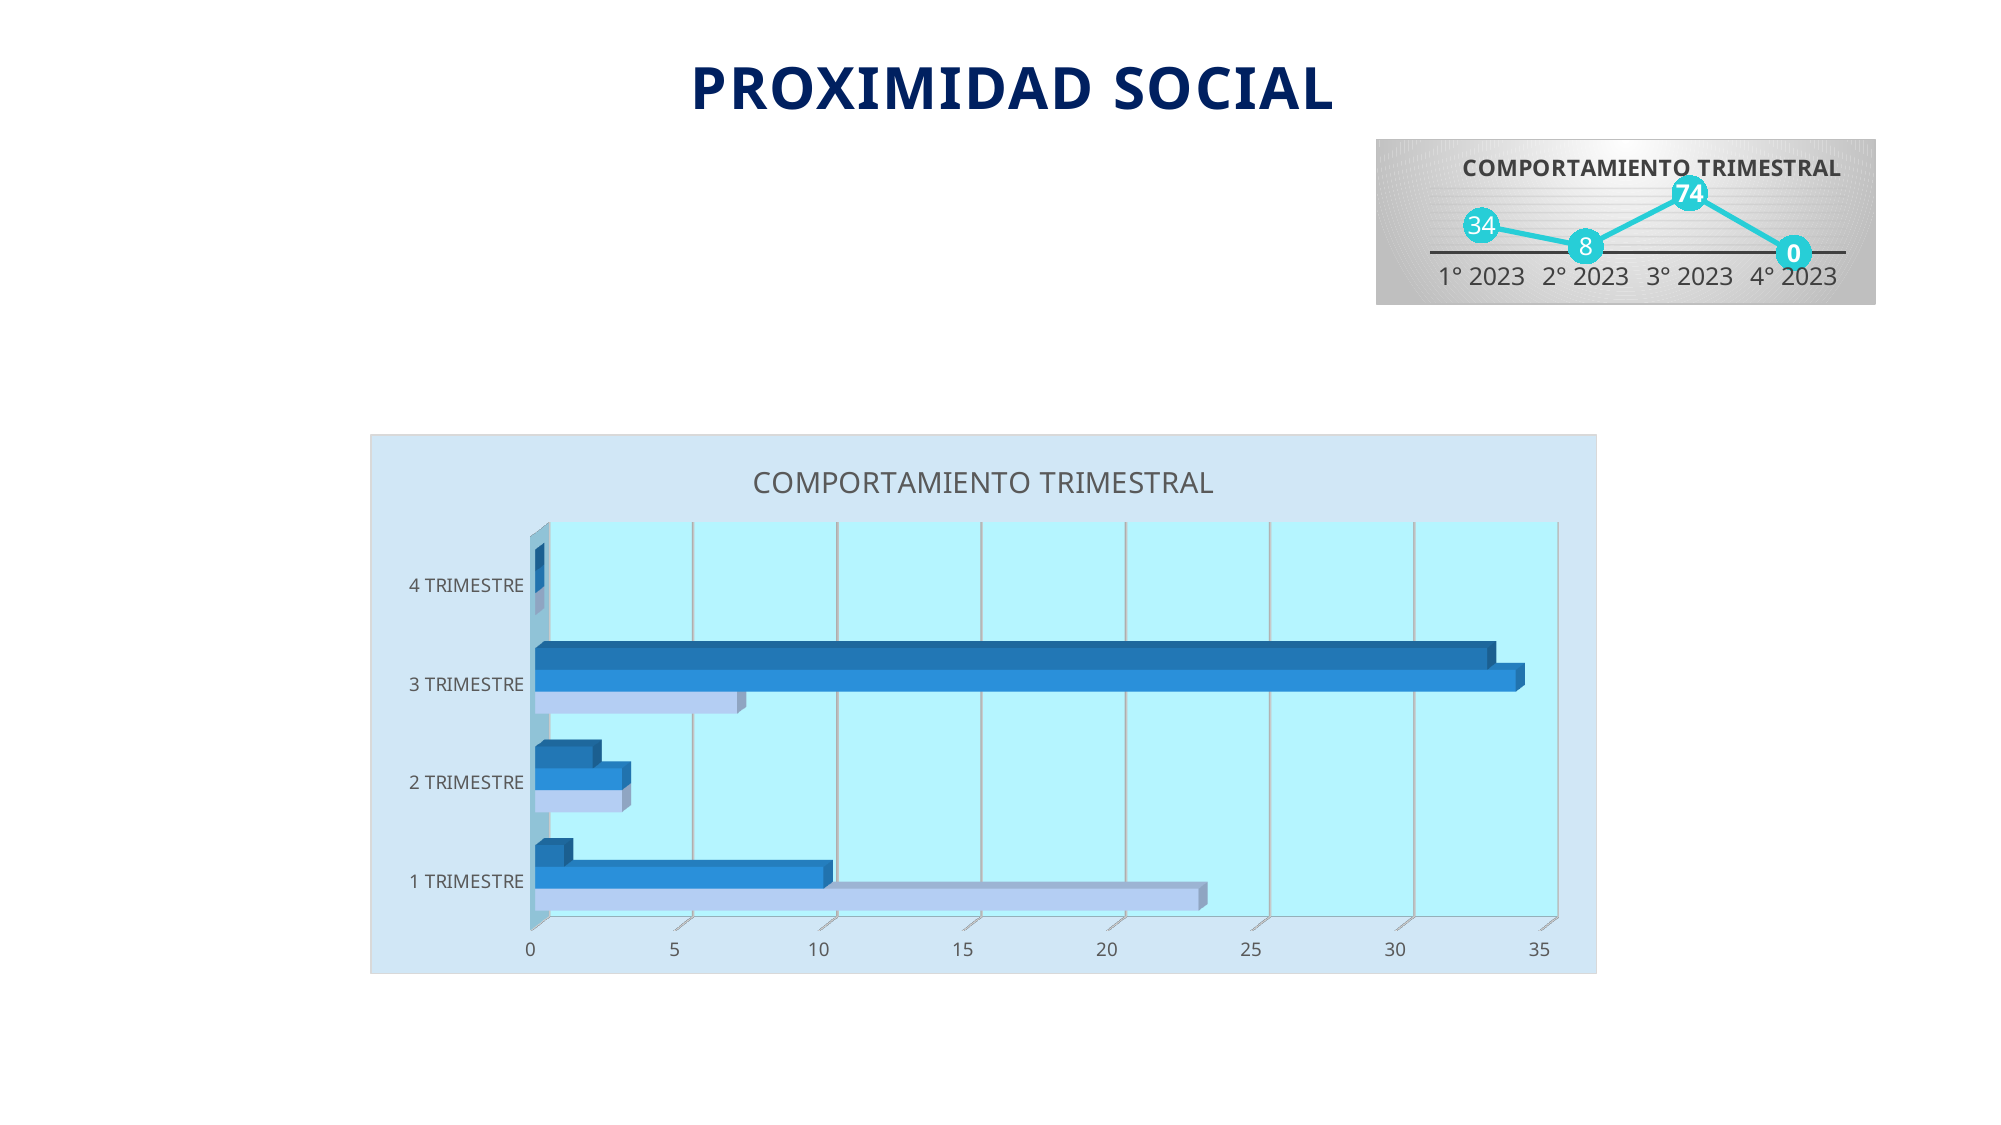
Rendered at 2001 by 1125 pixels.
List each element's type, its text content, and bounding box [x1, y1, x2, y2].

text_box PROXIMIDAD SOCIAL [0, 57, 2000, 305]
chart [0, 433, 1598, 1125]
chart [1375, 138, 1877, 305]
